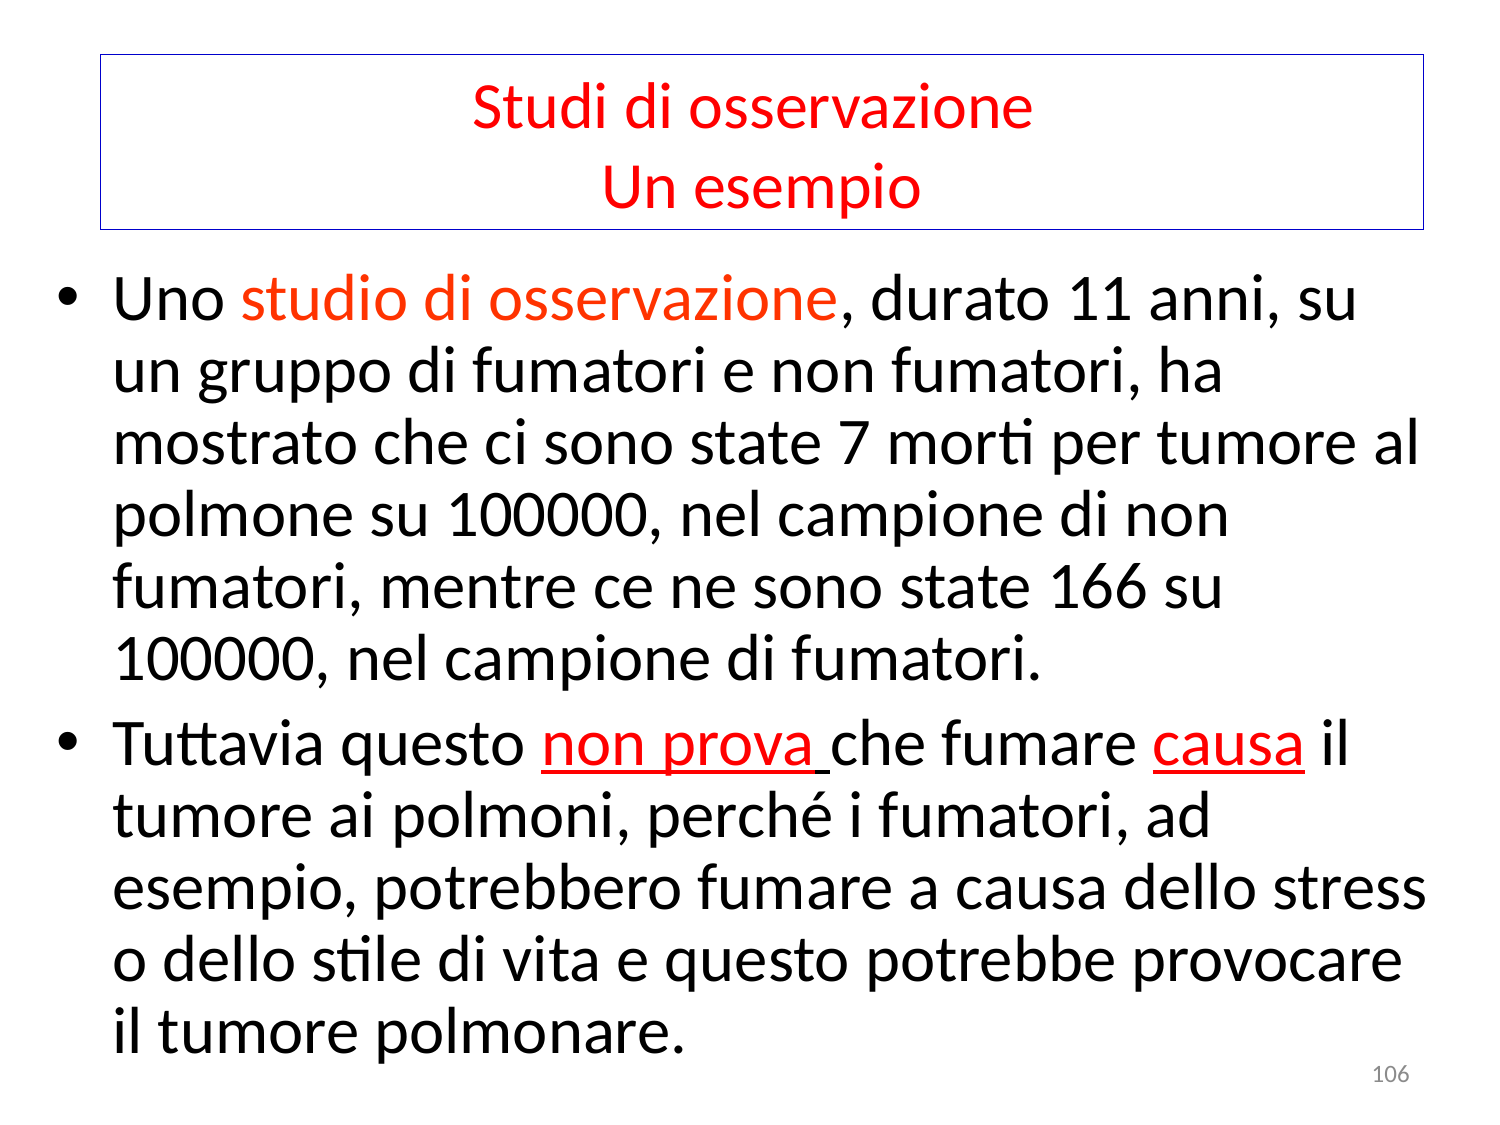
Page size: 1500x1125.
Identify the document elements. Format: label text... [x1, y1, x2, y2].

list Uno studio di osservazione, durato 11 anni, su un gruppo di fumatori e non fumatori, ha mostrato che ci sono state 7 morti per tumore al polmone su 100000, nel campione di non fumatori, mentre ce ne sono state 166 su 100000, nel campione di fumatori. Tuttavia questo non prova che fumare causa il tumore ai polmoni, perché i fumatori, ad esempio, potrebbero fumare a causa dello stress o dello stile di vita e questo potrebbe provocare il tumore polmonare. [41, 255, 1459, 1125]
title Studi di osservazione Un esempio [100, 54, 1424, 230]
